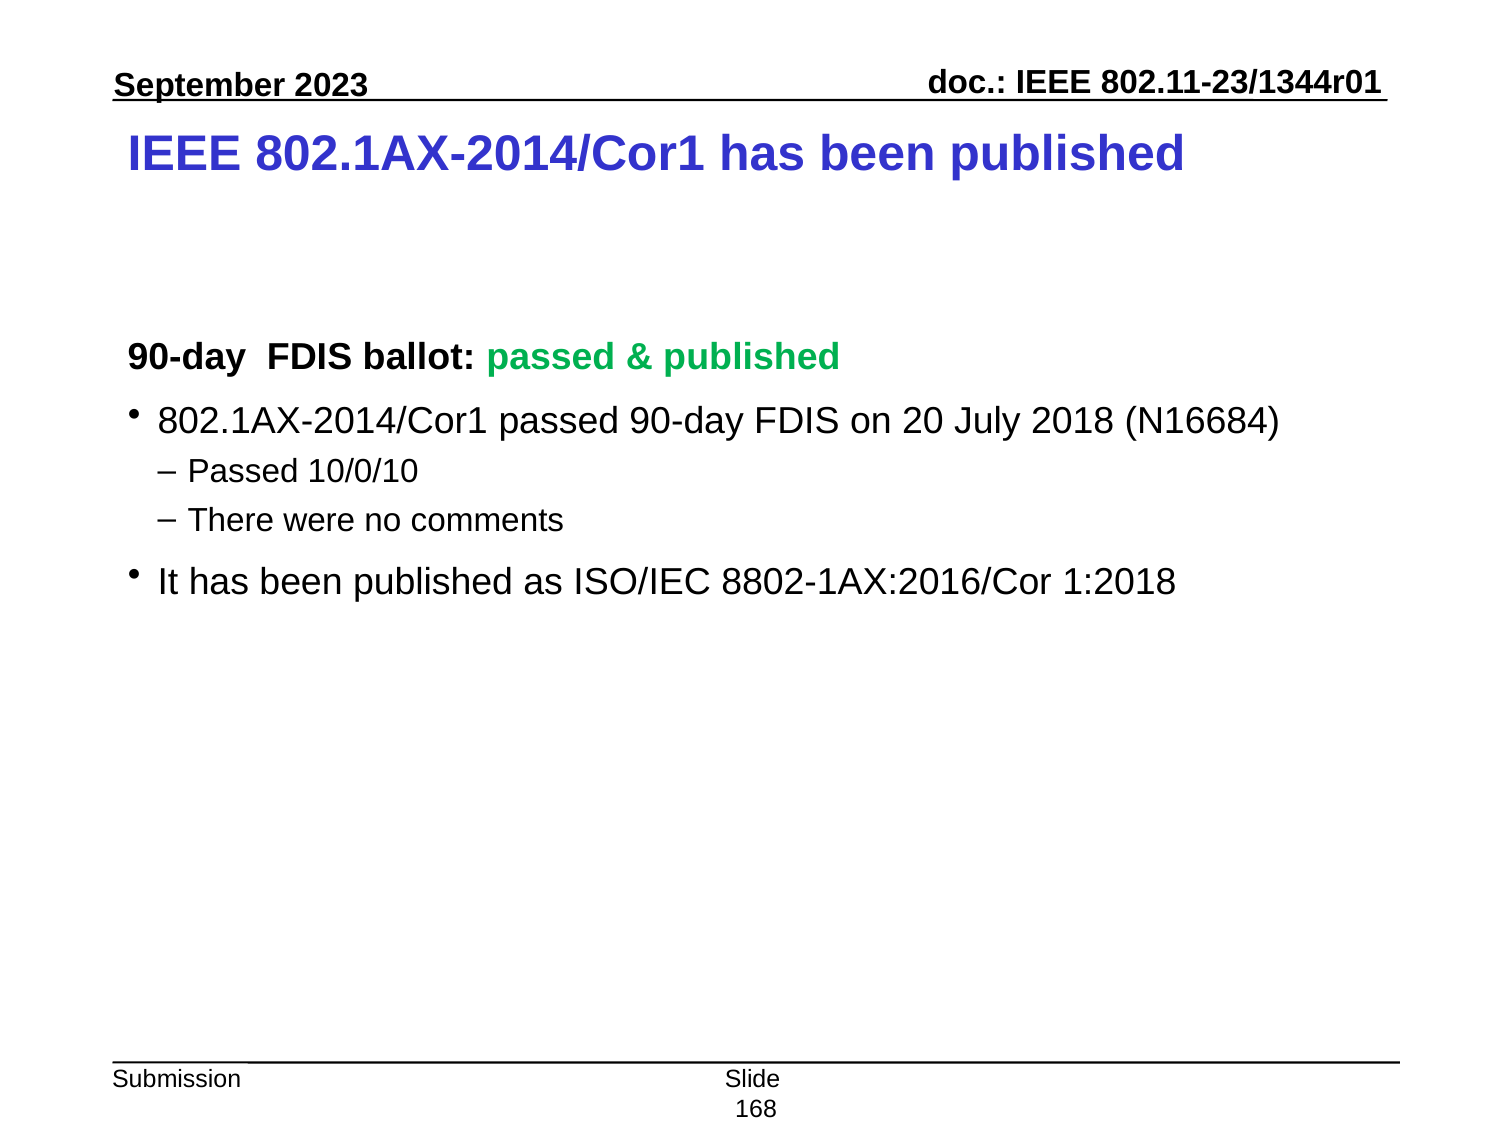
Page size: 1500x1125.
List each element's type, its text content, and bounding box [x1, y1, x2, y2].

slide_number Slide 168 [709, 1061, 803, 1093]
title IEEE 802.1AX-2014/Cor1 has been published [112, 112, 1388, 288]
list 90-day FDIS ballot: passed & published 802.1AX-2014/Cor1 passed 90-day FDIS on 20 July 2018 (N16684) Passed 10/0/10 There were no comments It has been published as ISO/IEC 8802-1AX:2016/Cor 1:2018 [112, 324, 1388, 1000]
